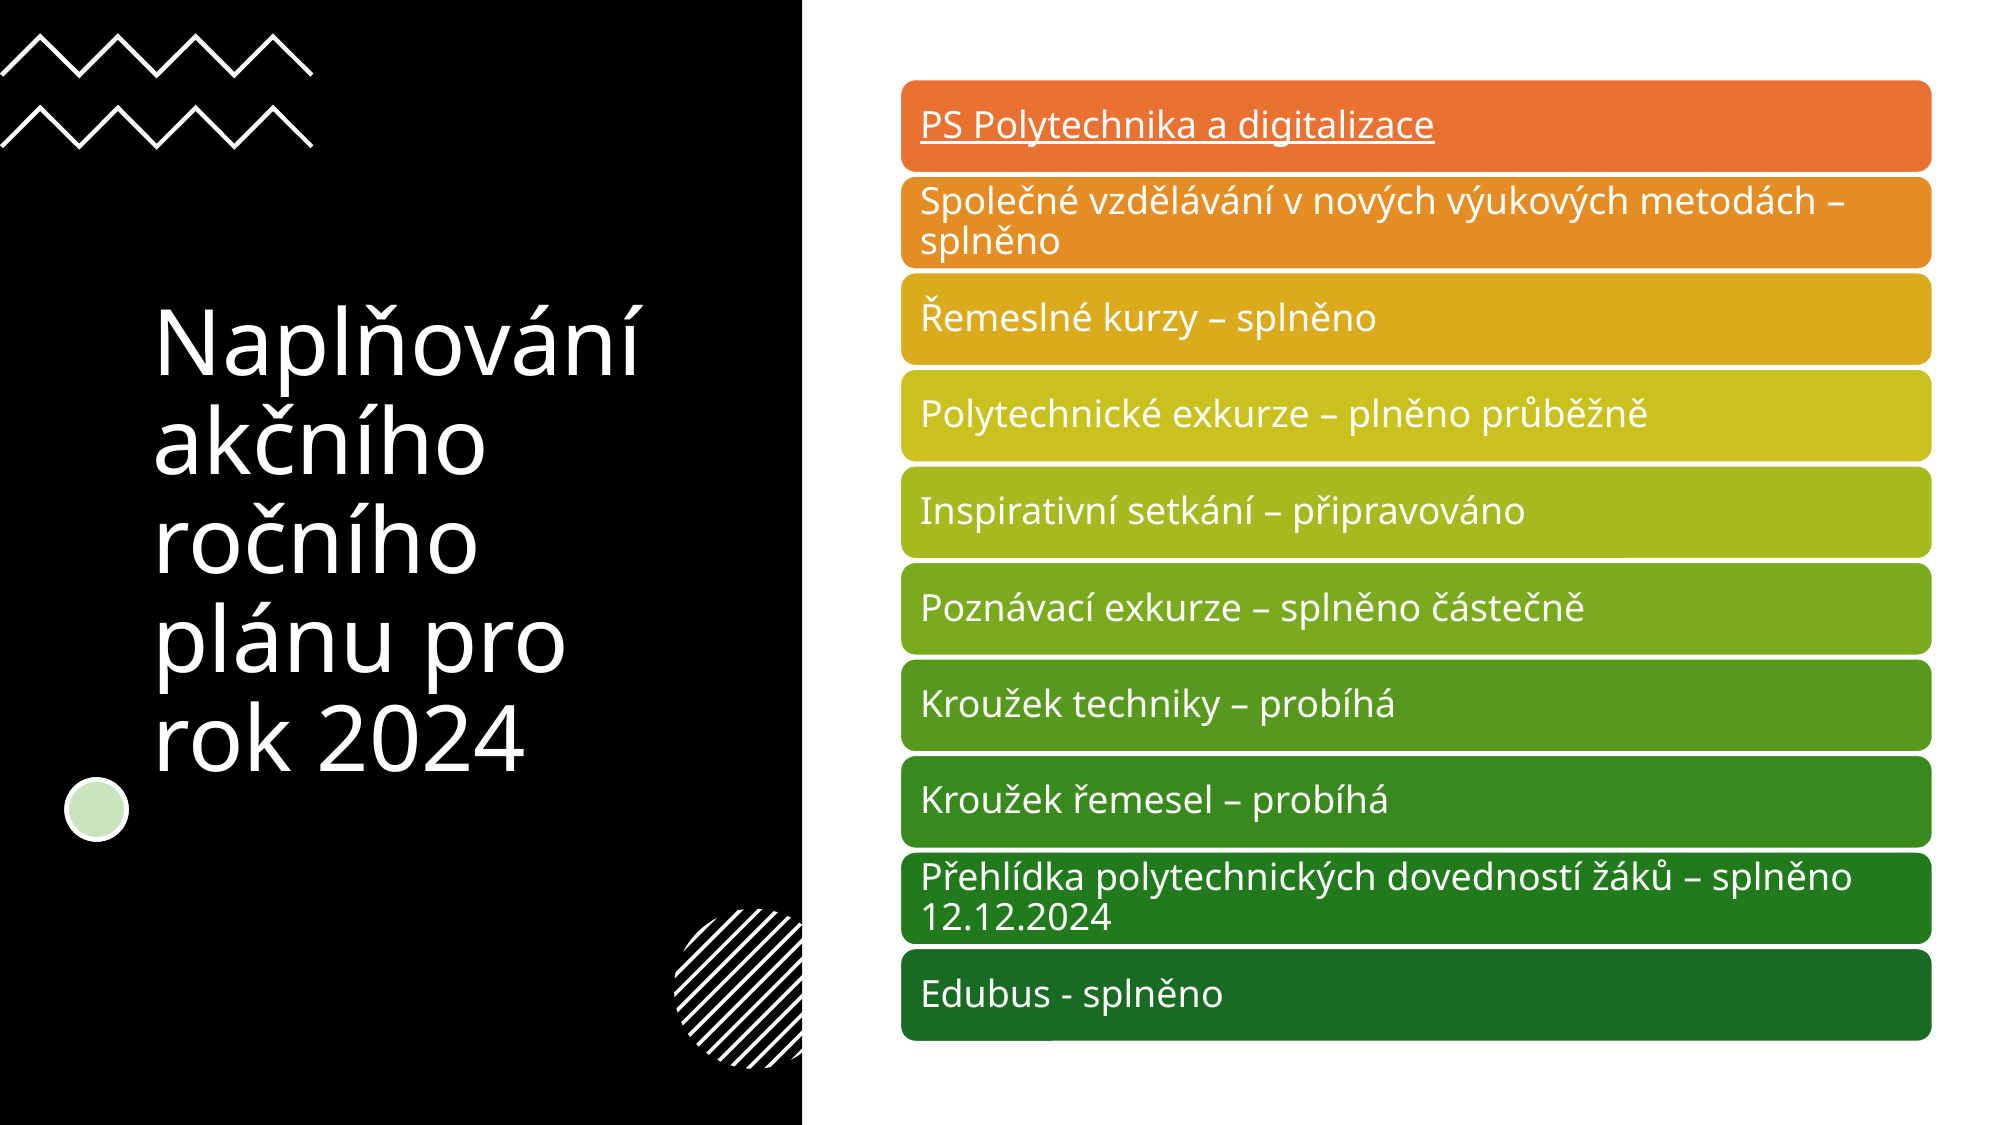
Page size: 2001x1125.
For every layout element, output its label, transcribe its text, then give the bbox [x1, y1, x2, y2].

text_box [0, 0, 804, 1125]
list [899, 77, 1934, 1044]
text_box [673, 908, 835, 1070]
title Naplňování akčního ročního plánu pro rok 2024 [137, 196, 663, 892]
text_box [65, 777, 129, 841]
text_box [804, 0, 2000, 1125]
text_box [0, 32, 314, 151]
